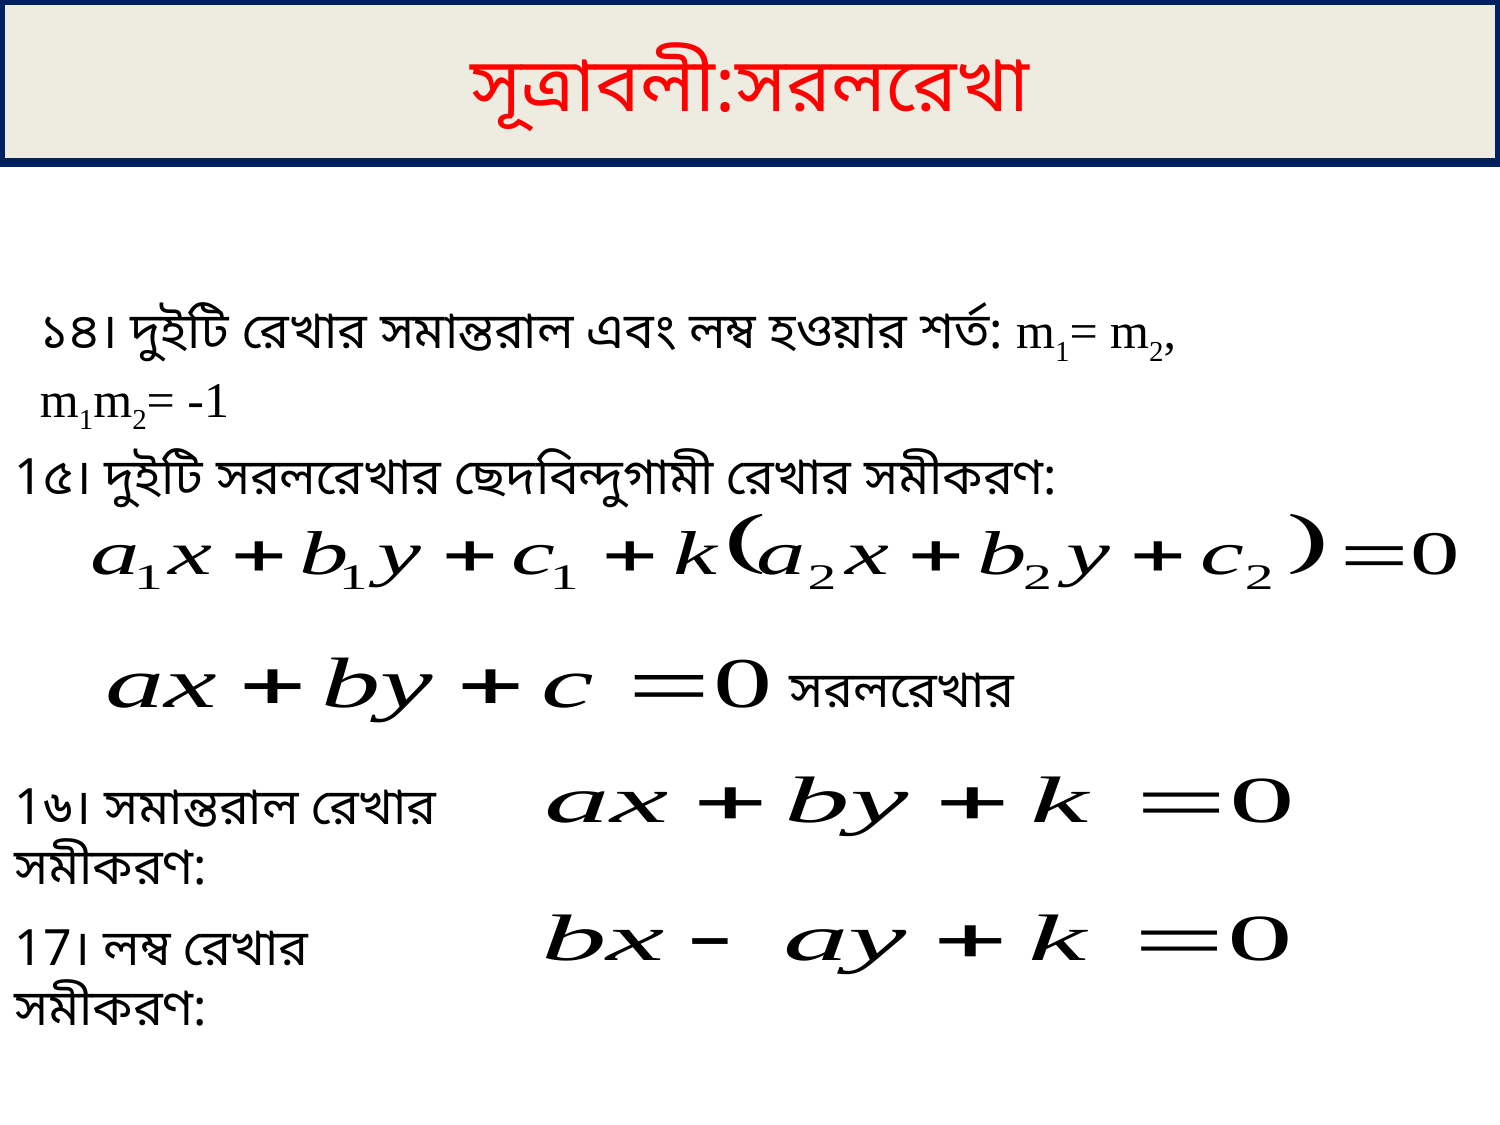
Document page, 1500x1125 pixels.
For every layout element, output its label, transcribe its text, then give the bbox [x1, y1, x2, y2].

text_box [0, 762, 1313, 851]
title সূত্রাবলী:সরলরেখা [0, 0, 1500, 163]
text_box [0, 899, 1313, 988]
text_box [0, 437, 1476, 635]
text_box সরলরেখার [791, 649, 1113, 725]
text_box ১৪। ‍দুইটি রেখার সমান্তরাল এবং লম্ব হওয়ার শর্ত: m1= m2, m1m2= -1 [24, 291, 1250, 435]
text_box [87, 641, 788, 738]
